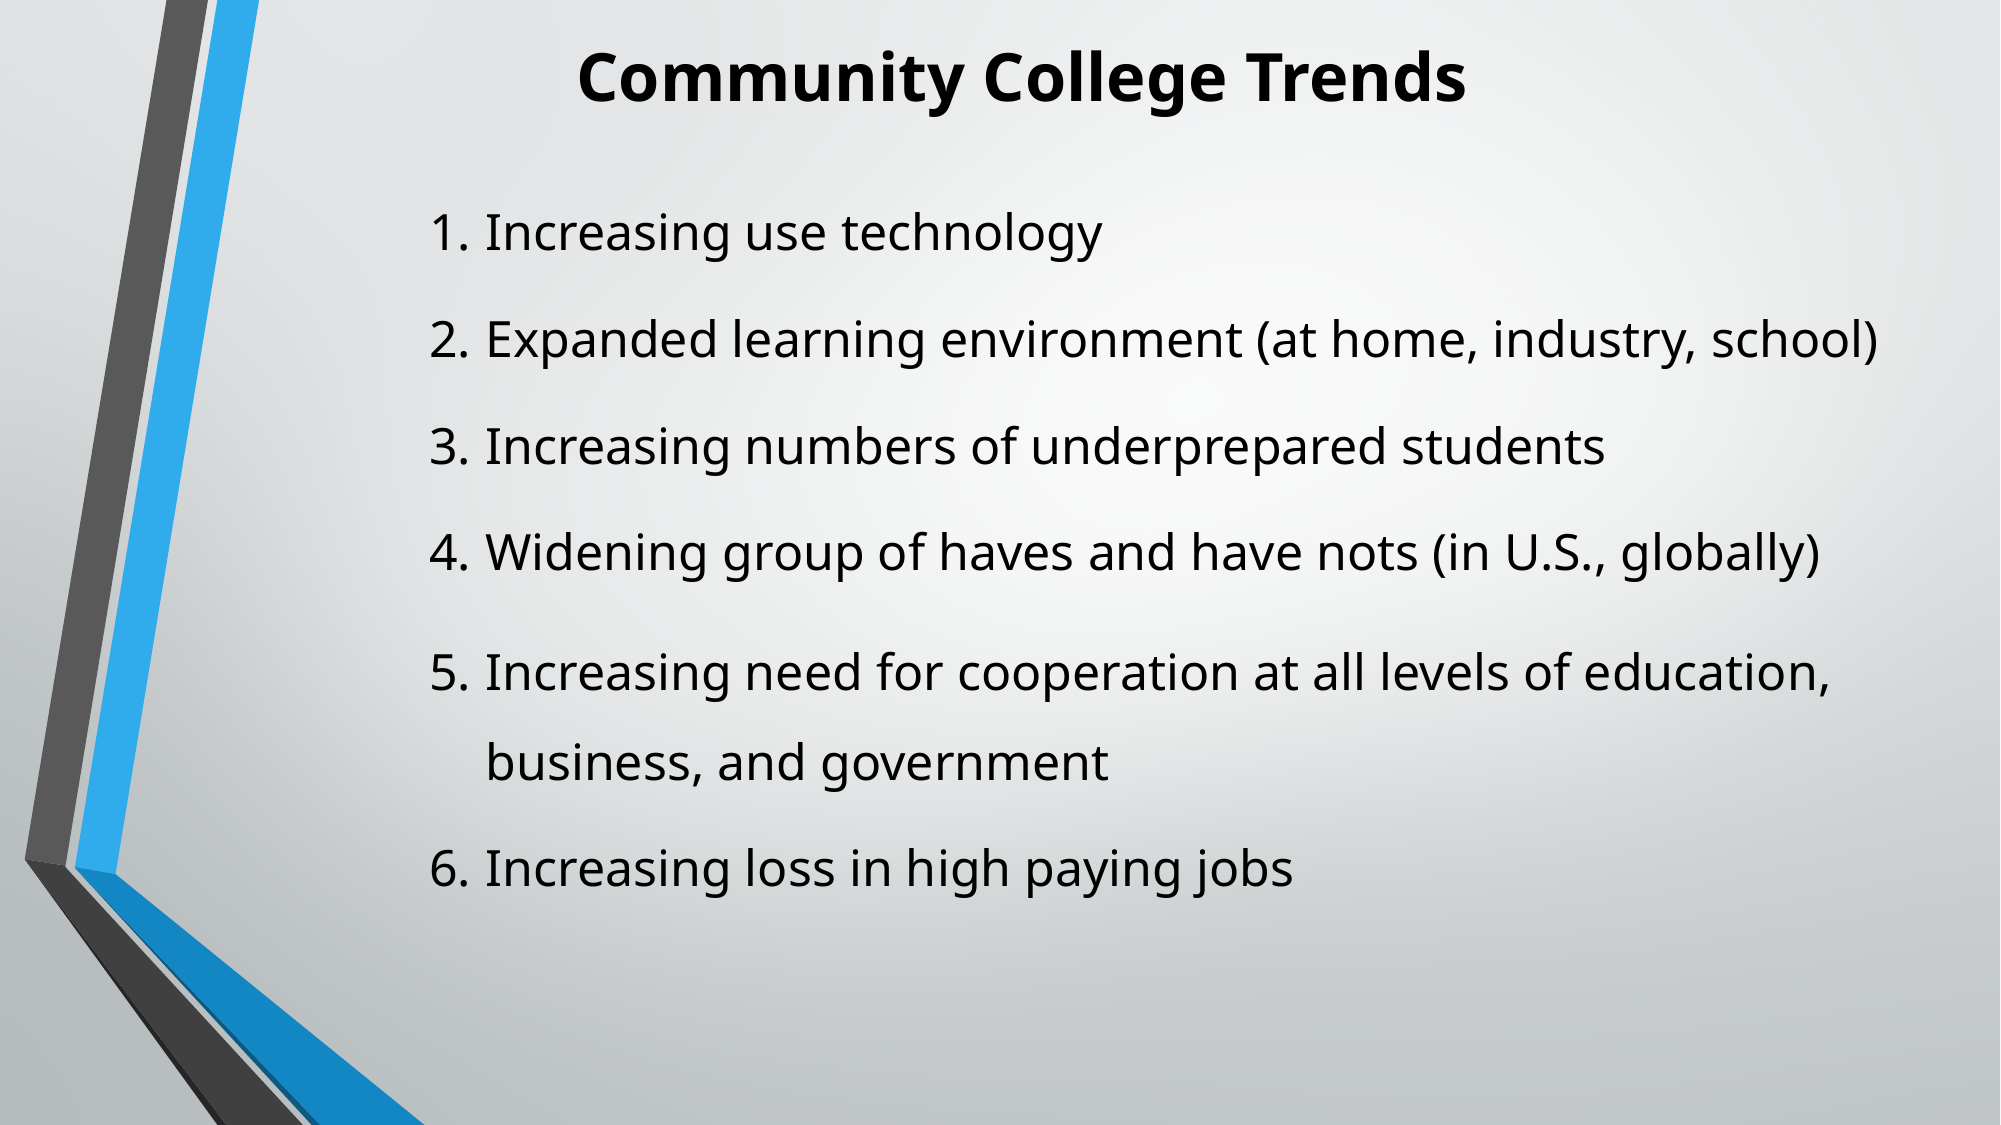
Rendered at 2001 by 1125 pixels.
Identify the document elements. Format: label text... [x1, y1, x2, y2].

text_box Increasing use technology Expanded learning environment (at home, industry, school) Increasing numbers of underprepared students Widening group of haves and have nots (in U.S., globally) Increasing need for cooperation at all levels of education, business, and government Increasing loss in high paying jobs [414, 163, 1980, 950]
text_box Community College Trends [492, 27, 1553, 123]
